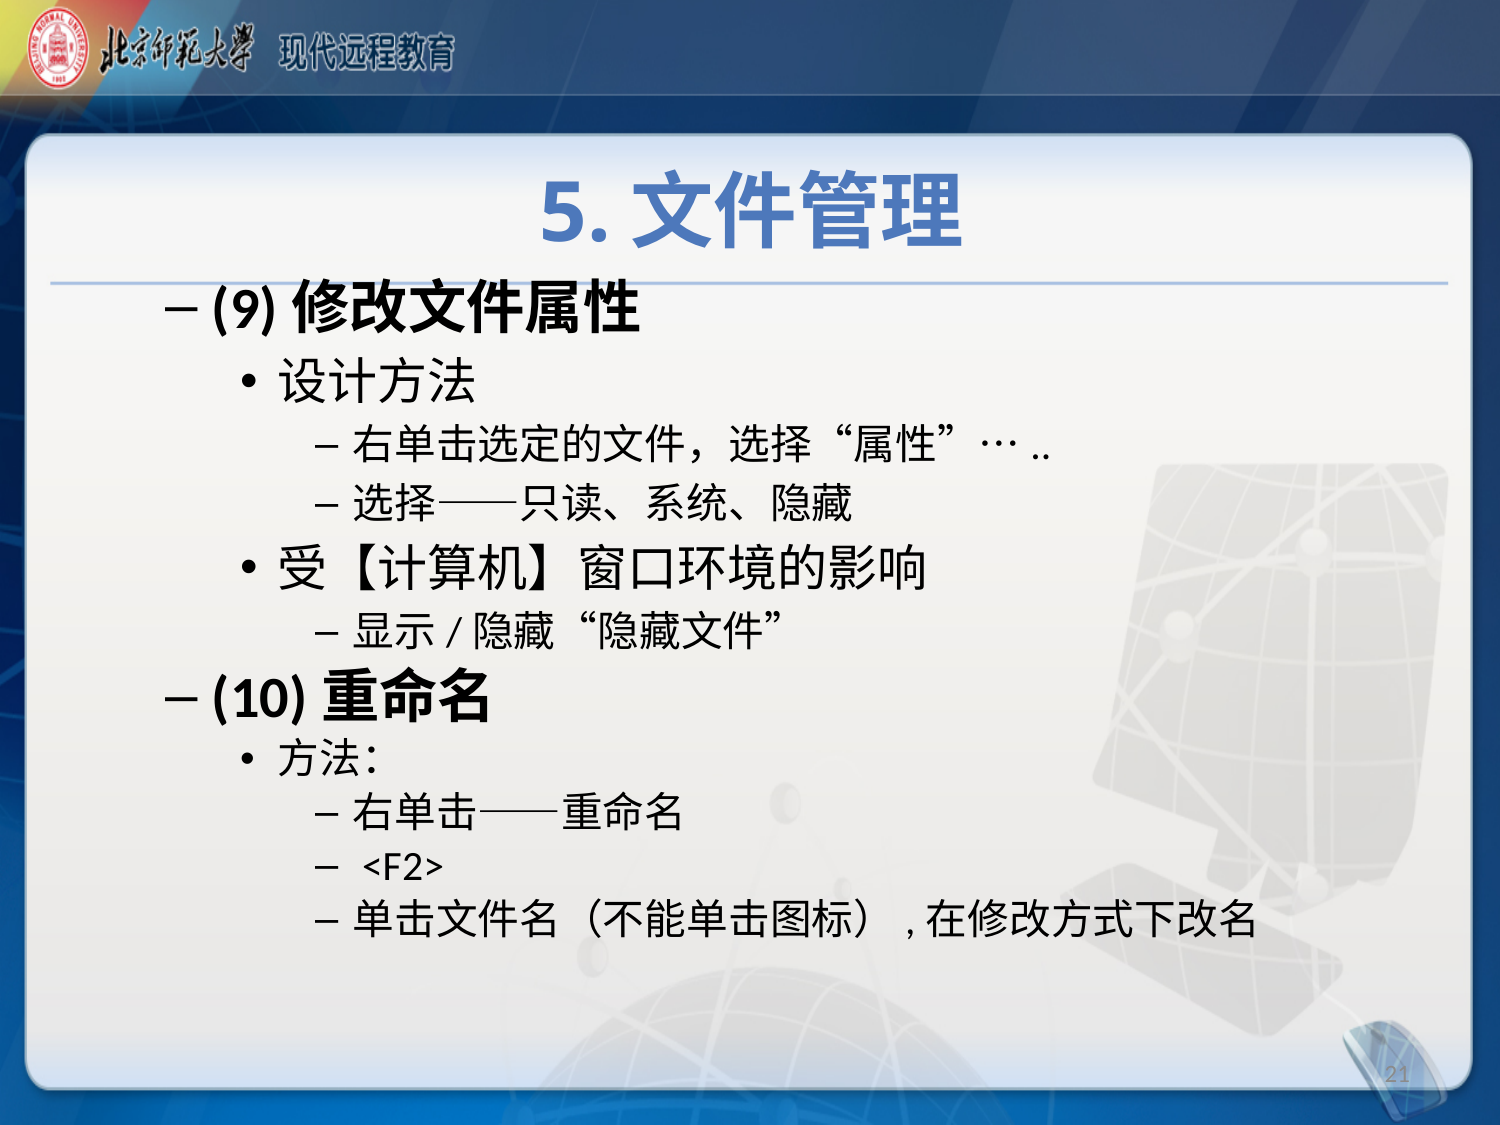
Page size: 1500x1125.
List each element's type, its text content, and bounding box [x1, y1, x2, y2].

slide_number 21 [1074, 1042, 1425, 1103]
list (9)修改文件属性 设计方法 右单击选定的文件，选择“属性”….. 选择——只读、系统、隐藏 受【计算机】窗口环境的影响 显示/隐藏“隐藏文件” (10)重命名 方法： 右单击——重命名 <F2> 单击文件名（不能单击图标）,在修改方式下改名 [75, 262, 1425, 1005]
picture [0, 0, 1500, 1125]
title 5.文件管理 [76, 149, 1427, 268]
